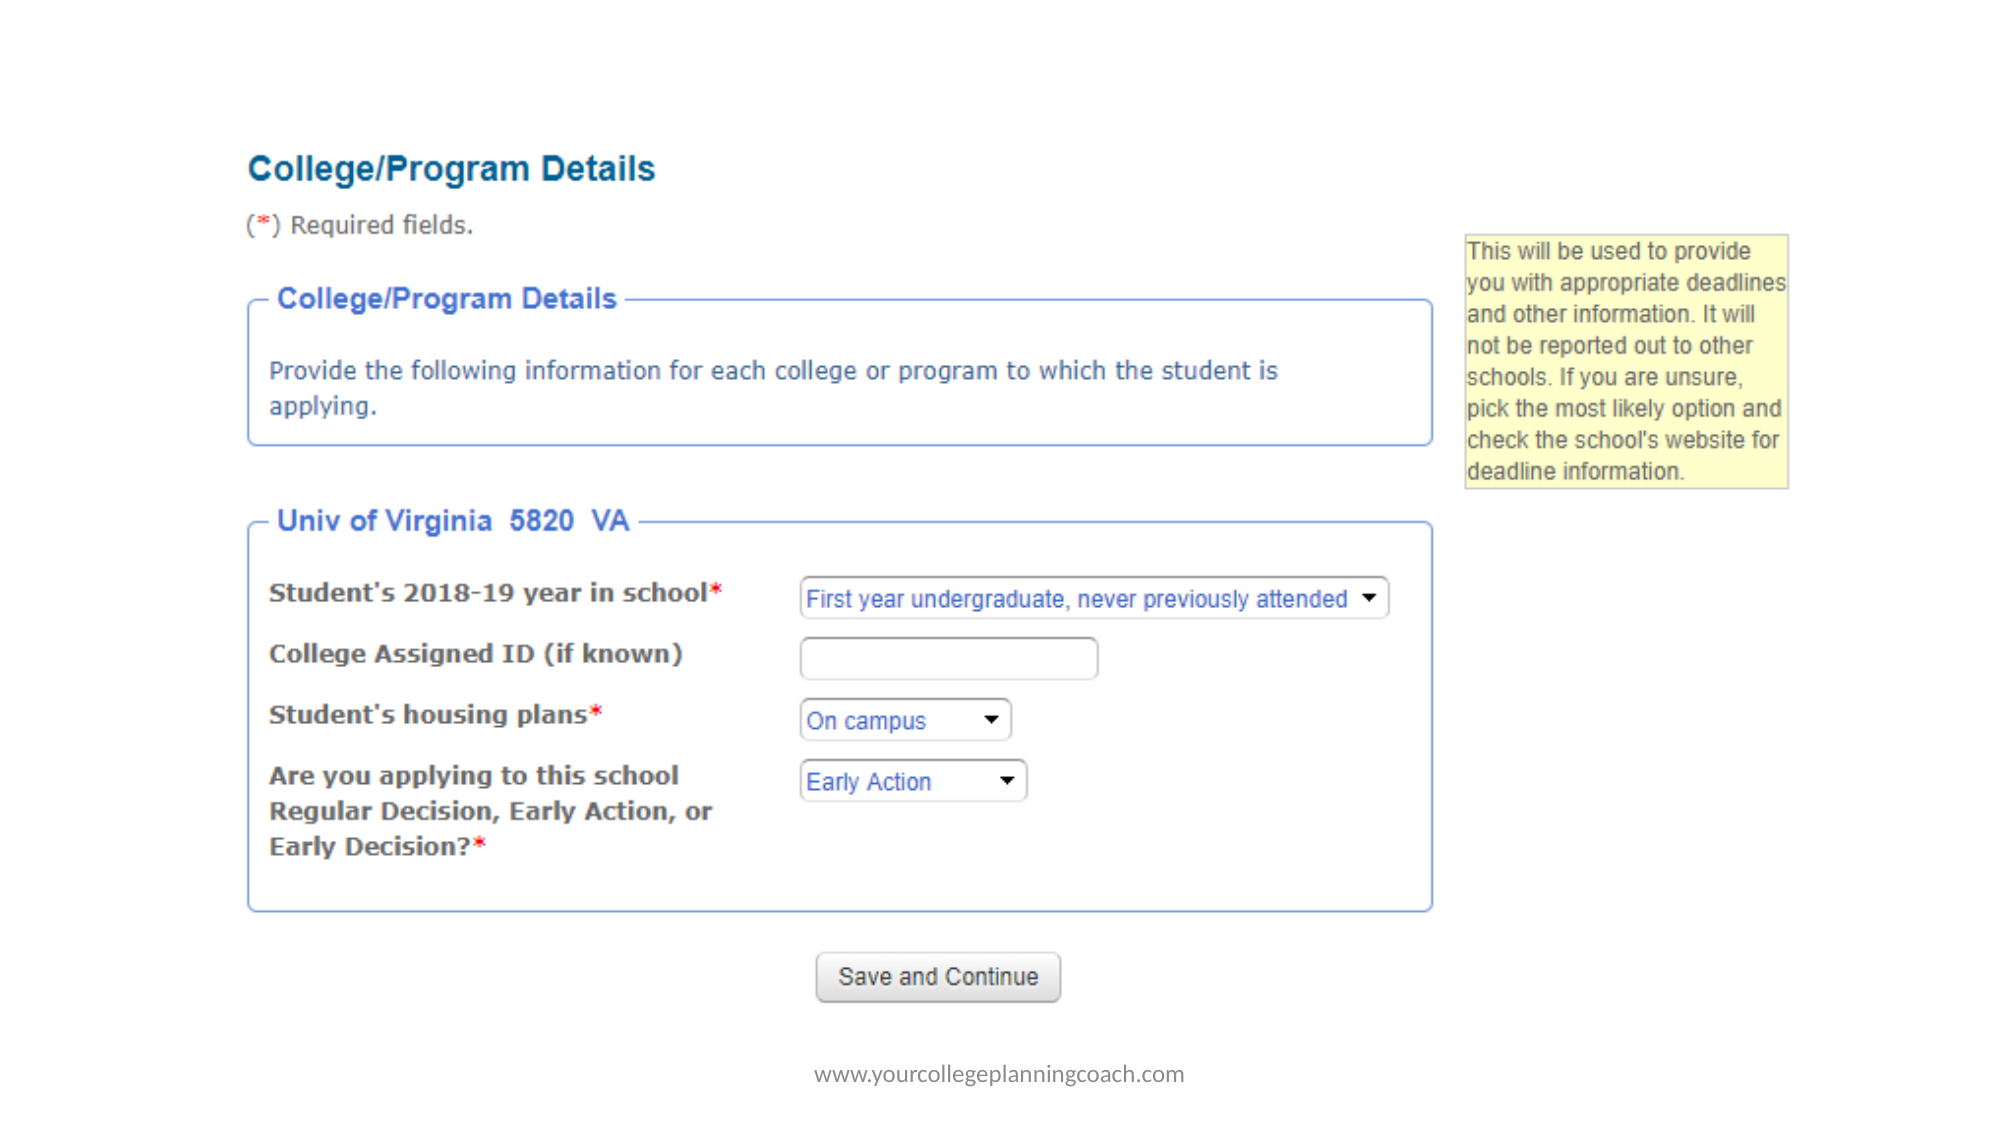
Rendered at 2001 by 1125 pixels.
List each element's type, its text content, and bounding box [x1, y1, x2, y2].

footer www.yourcollegeplanningcoach.com [662, 1042, 1338, 1103]
picture [229, 134, 1825, 1021]
